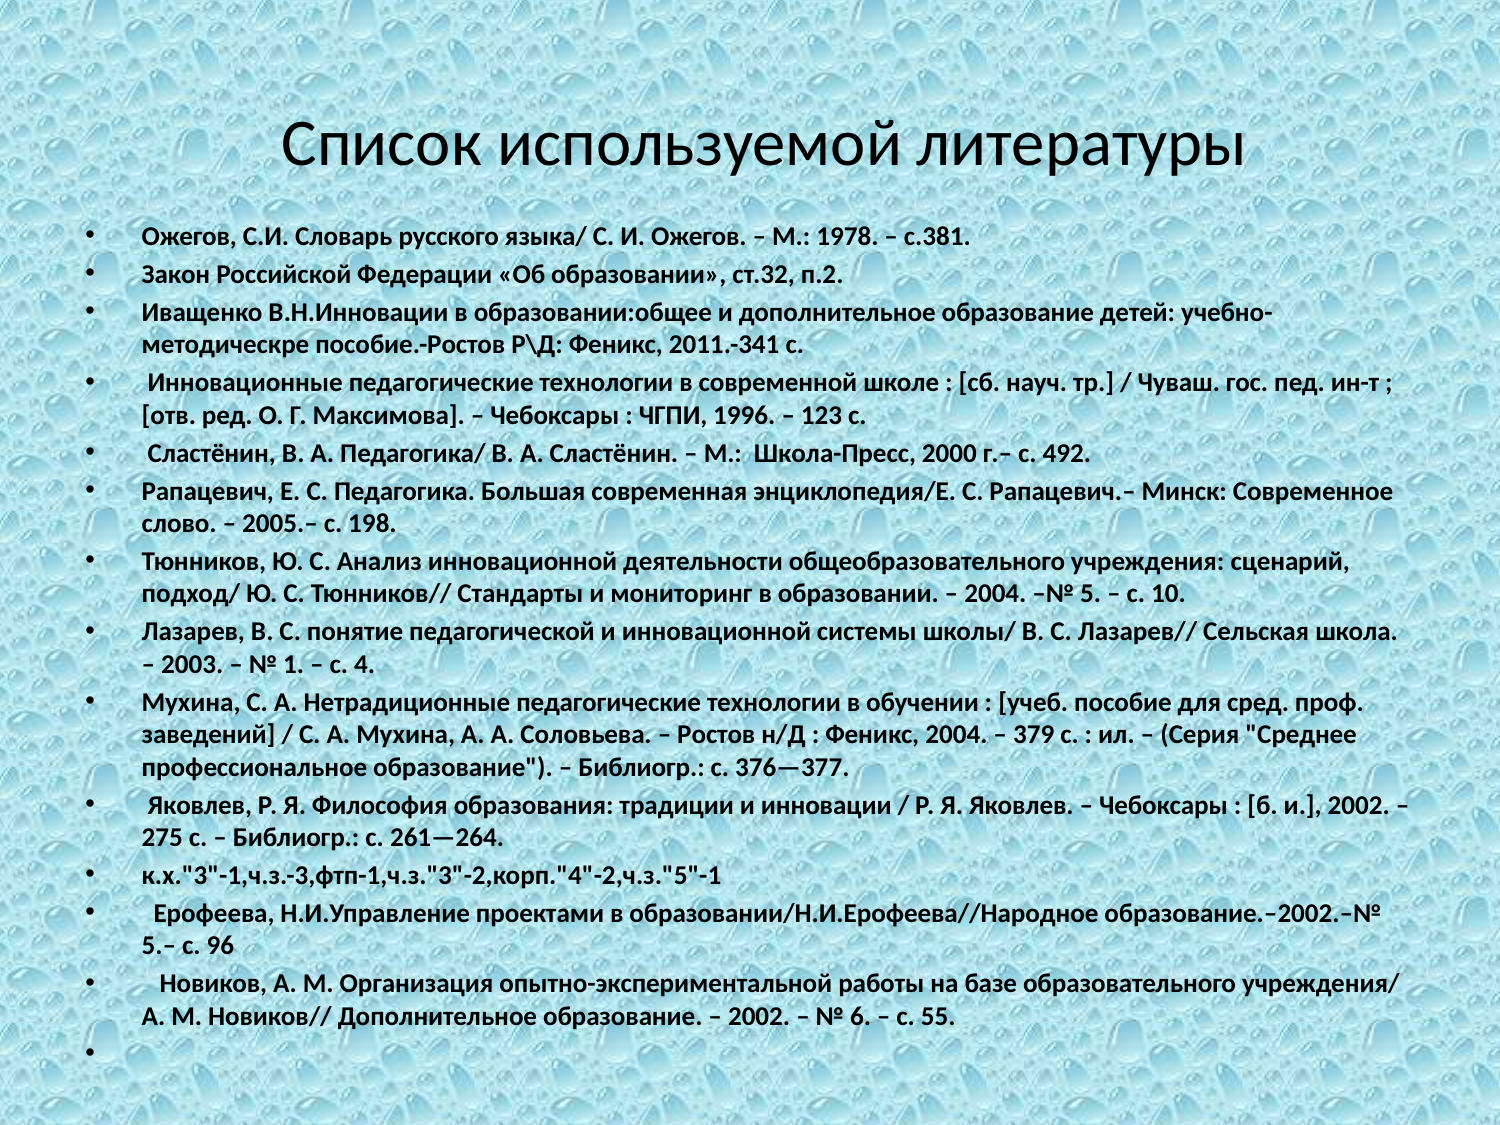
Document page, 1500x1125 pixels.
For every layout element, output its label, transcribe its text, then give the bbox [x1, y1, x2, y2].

picture [0, 0, 1500, 1125]
title Список используемой литературы [74, 44, 1426, 210]
list Ожегов, С.И. Словарь русского языка/ С. И. Ожегов. – М.: 1978. – с.381. Закон Российской Федерации «Об образовании», ст.32, п.2. Иващенко В.Н.Инновации в образовании:общее и дополнительное образование детей: учебно- методическре пособие.-Ростов Р\Д: Феникс, 2011.-341 с. Инновационные педагогические технологии в современной школе : [сб. науч. тр.] / Чуваш. гос. пед. ин-т ; [отв. ред. О. Г. Максимова]. – Чебоксары : ЧГПИ, 1996. – 123 с. Сластёнин, В. А. Педагогика/ В. А. Сластёнин. – М.: Школа-Пресс, 2000 г.– с. 492. Рапацевич, Е. С. Педагогика. Большая современная энциклопедия/Е. С. Рапацевич.– Минск: Современное слово. – 2005.– с. 198. Тюнников, Ю. С. Анализ инновационной деятельности общеобразовательного учреждения: сценарий, подход/ Ю. С. Тюнников// Стандарты и мониторинг в образовании. – 2004. –№ 5. – с. 10. Лазарев, В. С. понятие педагогической и инновационной системы школы/ В. С. Лазарев// Сельская школа. – 2003. – № 1. – с. 4. Мухина, С. А. Нетрадиционные педагогические технологии в обучении : [учеб. пособие для сред. проф. заведений] / С. А. Мухина, А. А. Соловьева. – Ростов н/Д : Феникс, 2004. – 379 с. : ил. – (Серия "Среднее профессиональное образование"). – Библиогр.: с. 376—377. Яковлев, Р. Я. Философия образования: традиции и инновации / Р. Я. Яковлев. – Чебоксары : [б. и.], 2002. – 275 с. – Библиогр.: с. 261—264. к.х."3"-1,ч.з.-3,фтп-1,ч.з."3"-2,корп."4"-2,ч.з."5"-1 Ерофеева, Н.И.Управление проектами в образовании/Н.И.Ерофеева//Народное образование.–2002.–№ 5.– с. 96 Новиков, А. М. Организация опытно-экспериментальной работы на базе образовательного учреждения/ А. М. Новиков// Дополнительное образование. – 2002. – № 6. – с. 55. [70, 210, 1430, 1048]
